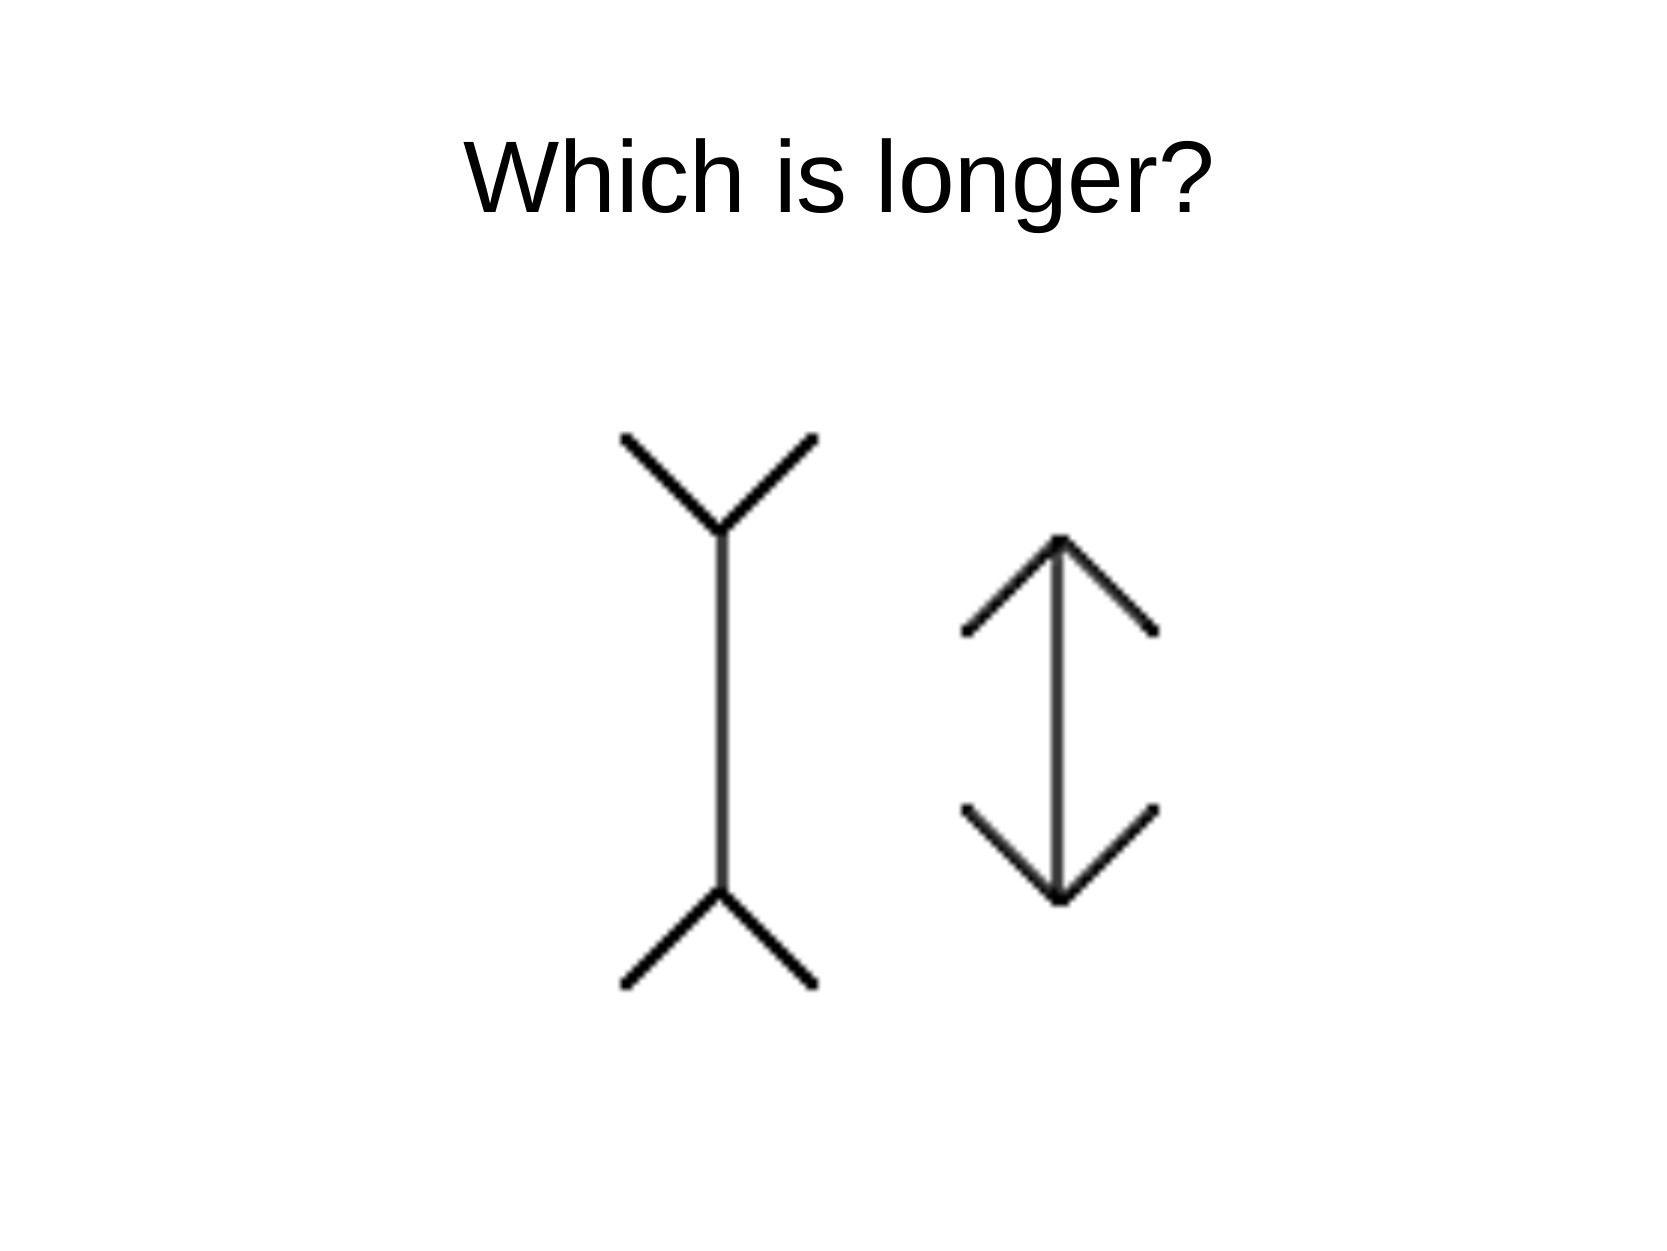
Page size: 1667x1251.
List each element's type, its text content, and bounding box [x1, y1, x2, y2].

picture [596, 416, 1190, 1015]
title Which is longer? [100, 58, 1579, 263]
